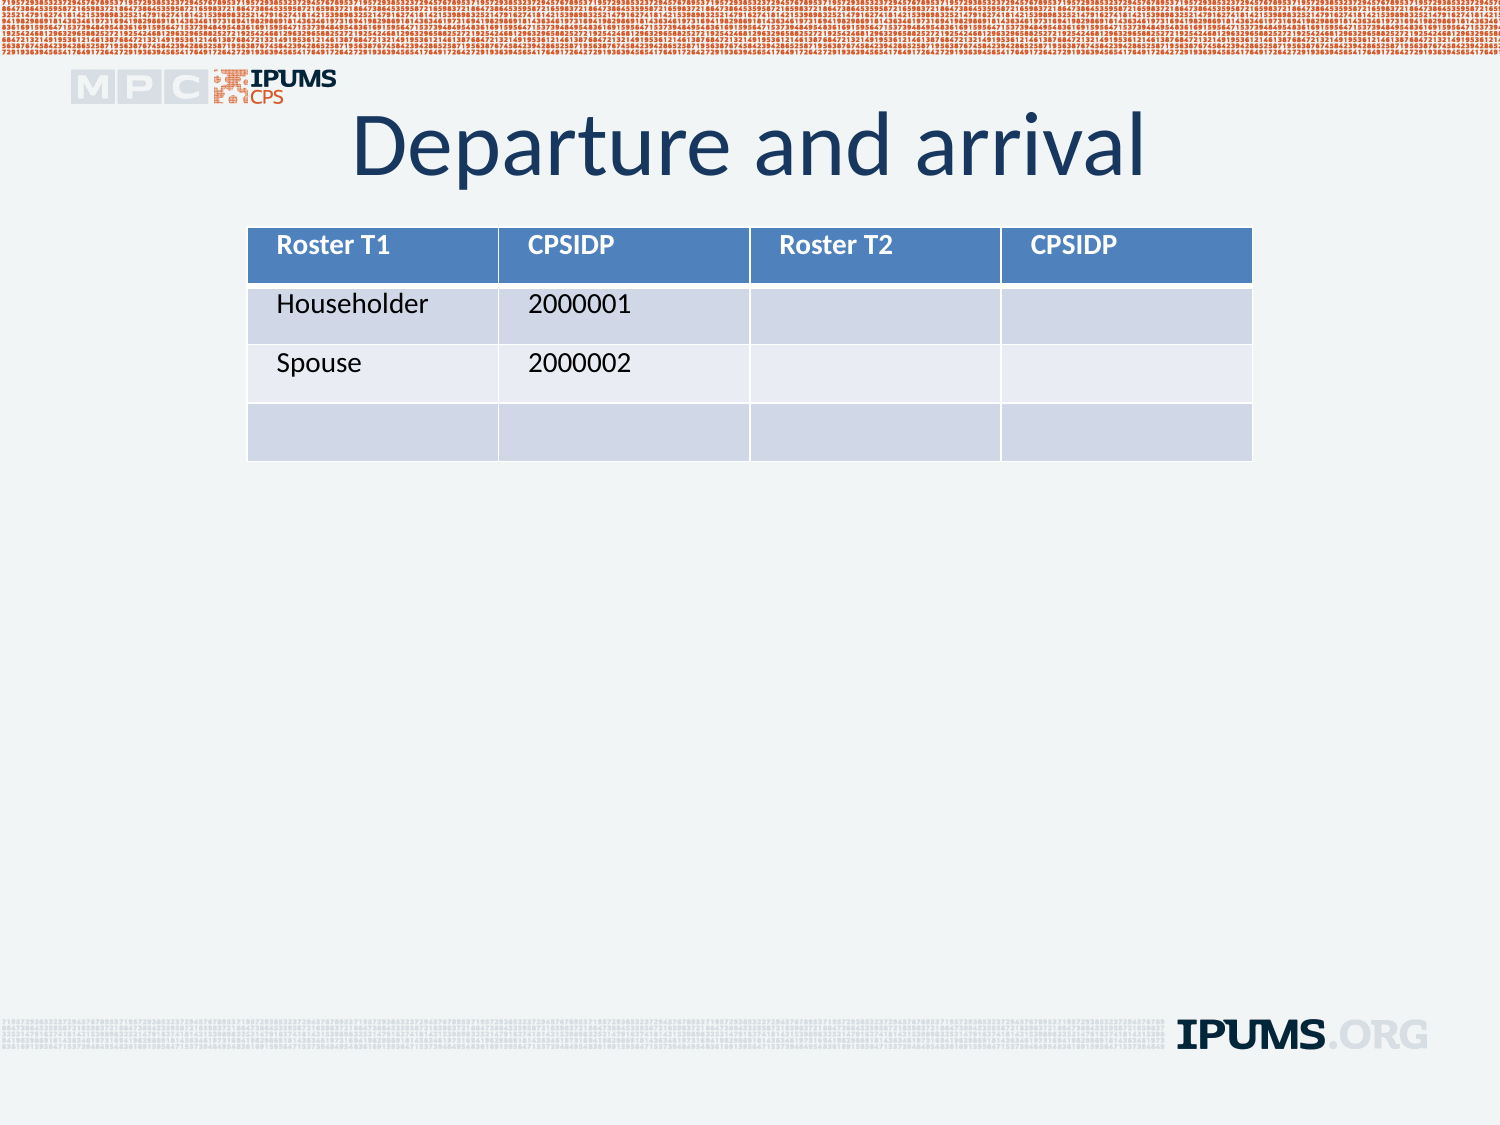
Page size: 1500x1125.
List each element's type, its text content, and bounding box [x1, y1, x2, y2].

table_cell [499, 404, 749, 461]
table_cell 2000002 [499, 345, 749, 402]
table_cell [751, 345, 1000, 402]
table_cell [751, 404, 1000, 461]
table_cell Spouse [248, 345, 498, 402]
table_cell [751, 289, 1000, 344]
table_cell 2000001 [499, 289, 749, 344]
table_cell Householder [248, 289, 498, 344]
table_cell [1002, 289, 1252, 344]
table_header Roster T2 [751, 228, 1000, 283]
table_cell [248, 404, 498, 461]
title Departure and arrival [75, 45, 1425, 233]
table_header Roster T1 [248, 228, 498, 283]
table_header CPSIDP [1002, 228, 1252, 283]
table_cell [1002, 345, 1252, 402]
table_header CPSIDP [499, 228, 749, 283]
picture [0, 0, 1500, 1125]
table_cell [1002, 404, 1252, 461]
